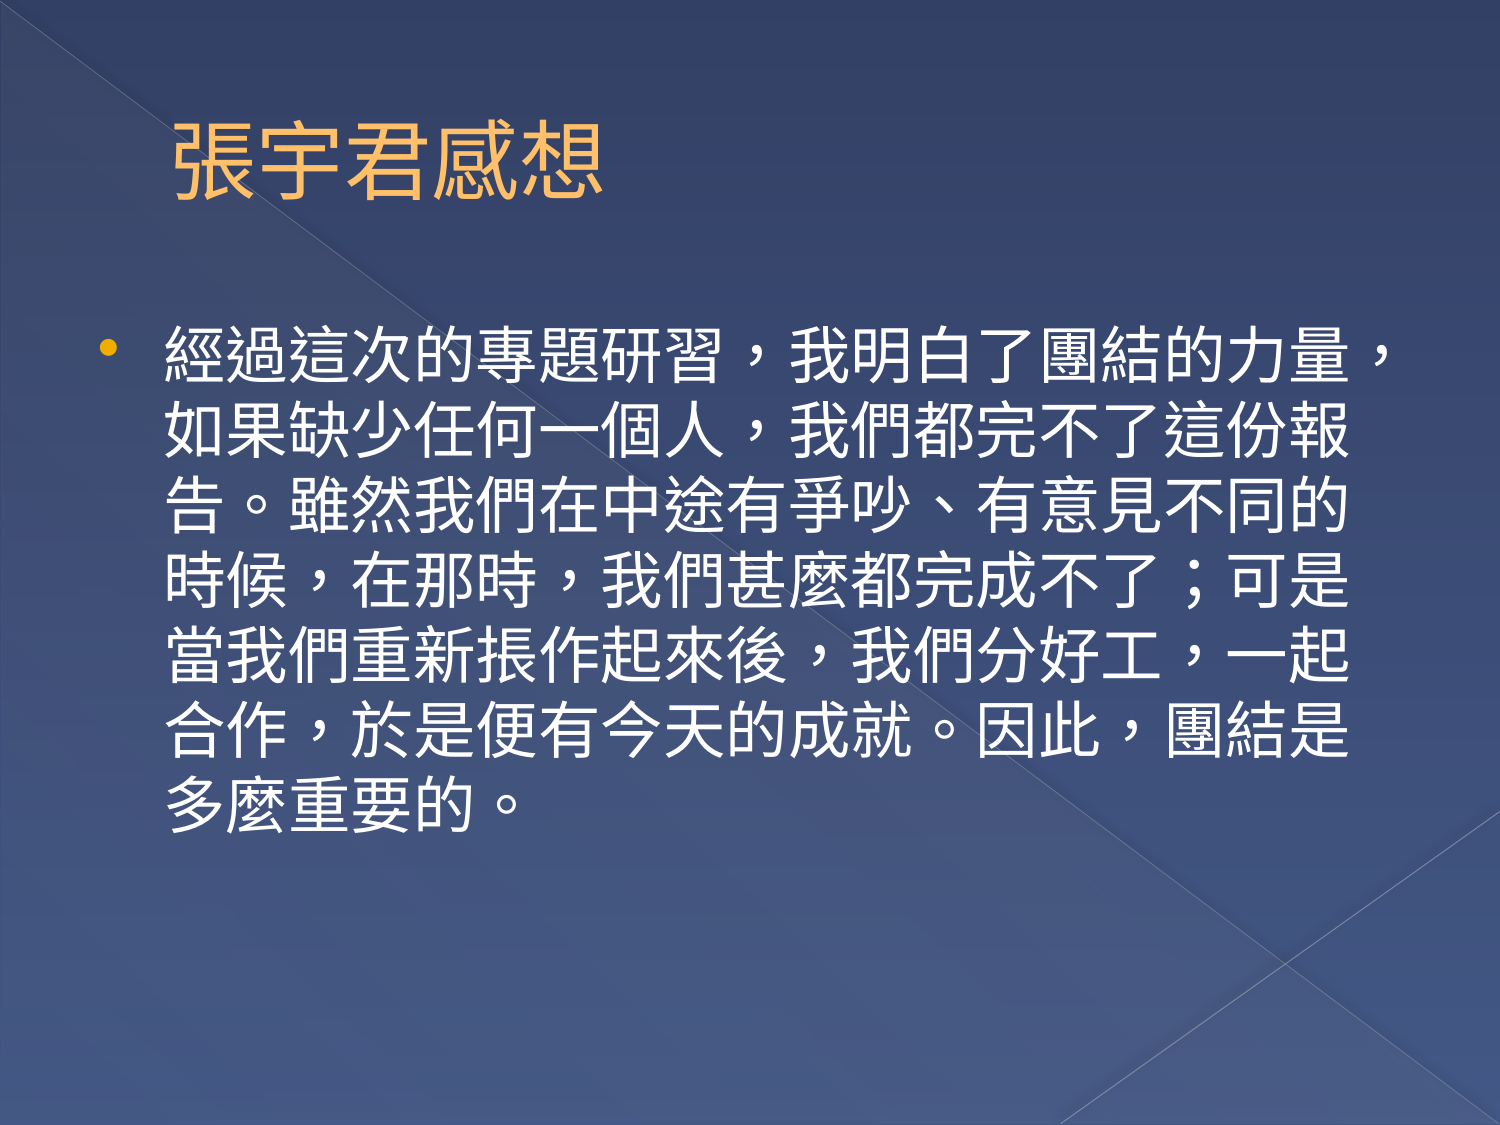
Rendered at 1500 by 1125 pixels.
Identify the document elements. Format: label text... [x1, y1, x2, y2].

list 經過這次的專題研習，我明白了團結的力量，如果缺少任何一個人，我們都完不了這份報告。雖然我們在中途有爭吵、有意見不同的時候，在那時，我們甚麼都完成不了；可是當我們重新掁作起來後，我們分好工，一起合作，於是便有今天的成就。因此，團結是多麼重要的。 [75, 308, 1425, 1059]
title 張宇君感想 [75, 43, 1425, 274]
